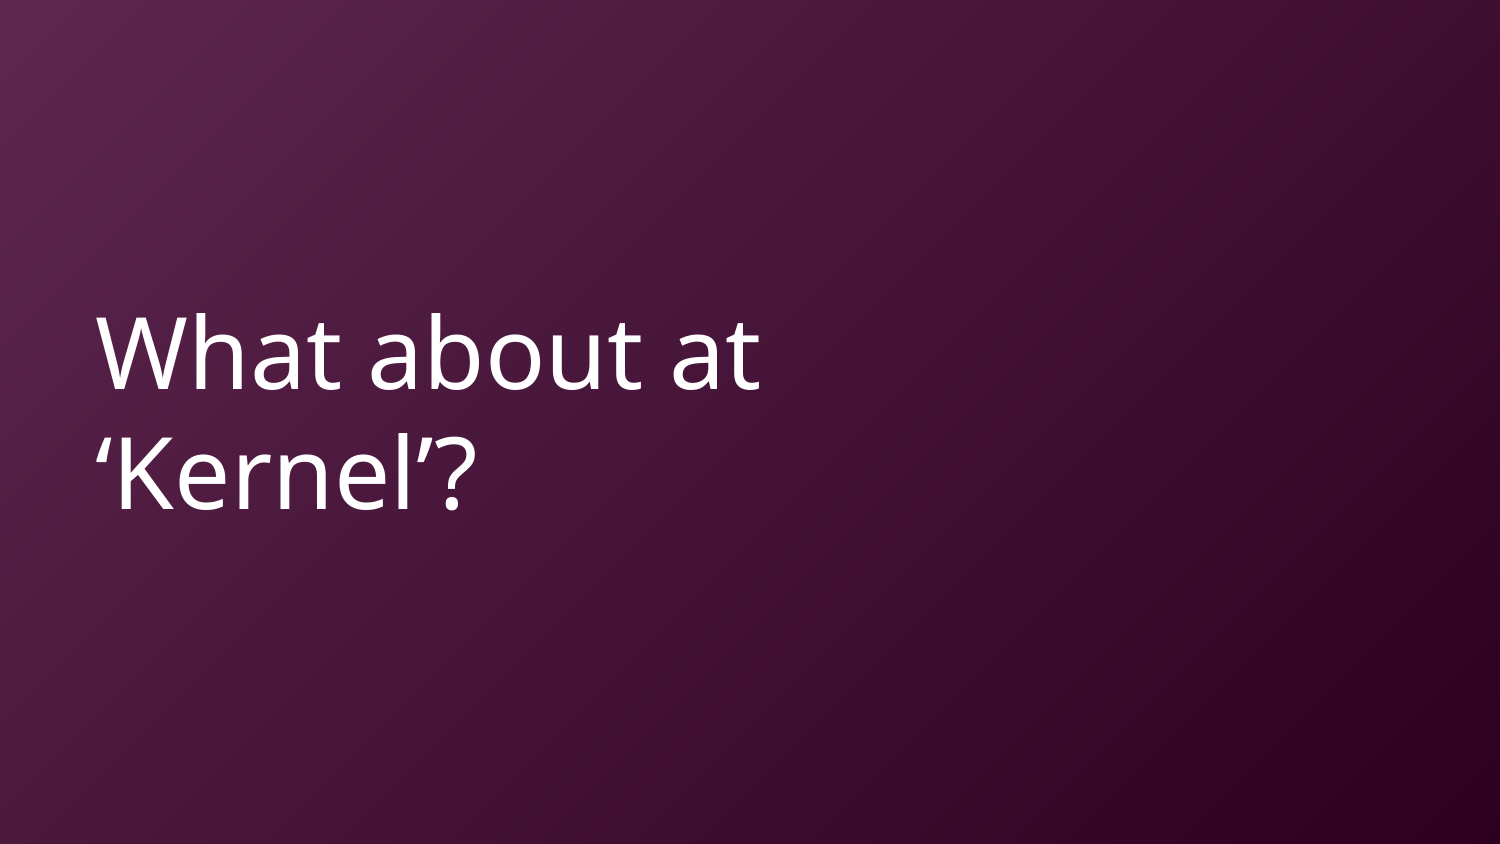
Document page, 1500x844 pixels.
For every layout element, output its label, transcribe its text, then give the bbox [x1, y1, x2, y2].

title What about at ‘Kernel’? [80, 73, 1175, 745]
